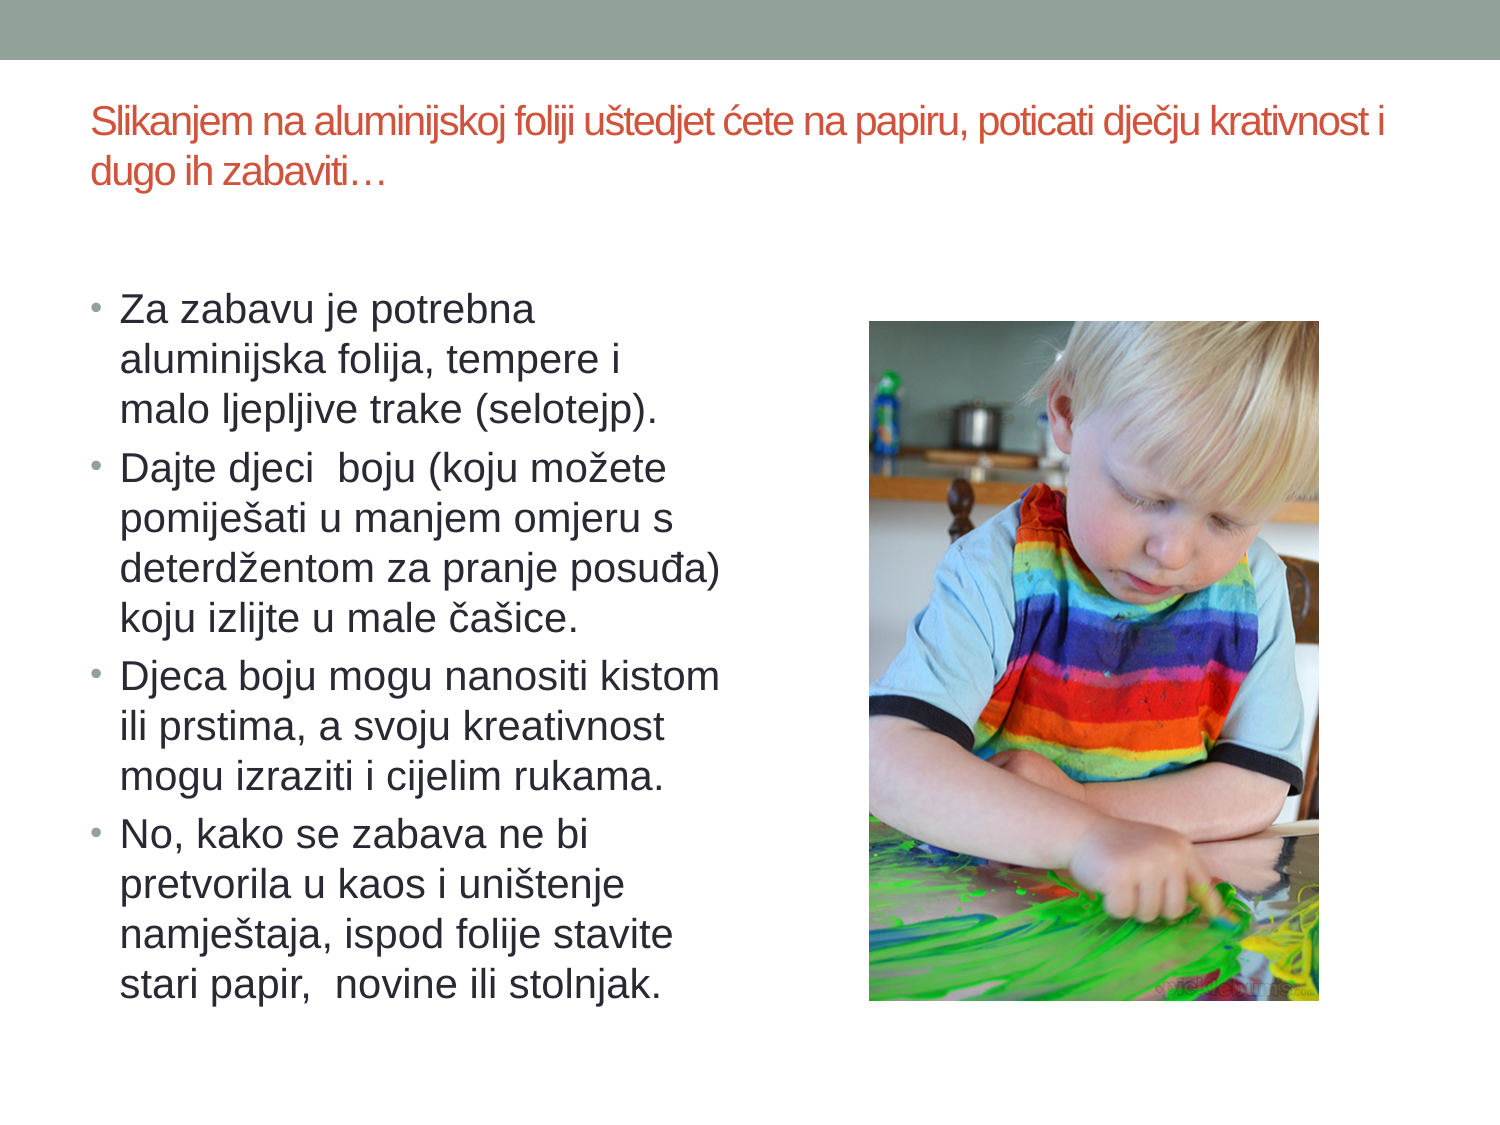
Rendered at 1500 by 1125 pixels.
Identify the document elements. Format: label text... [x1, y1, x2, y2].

list Za zabavu je potrebna aluminijska folija, tempere i malo ljepljive trake (selotejp). Dajte djeci boju (koju možete pomiješati u manjem omjeru s deterdžentom za pranje posuđa) koju izlijte u male čašice. Djeca boju mogu nanositi kistom ili prstima, a svoju kreativnost mogu izraziti i cijelim rukama. No, kako se zabava ne bi pretvorila u kaos i uništenje namještaja, ispod folije stavite stari papir, novine ili stolnjak. [75, 274, 738, 1049]
title Slikanjem na aluminijskoj foliji uštedjet ćete na papiru, poticati dječju krativnost i dugo ih zabaviti… [75, 87, 1425, 250]
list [868, 321, 1319, 1002]
